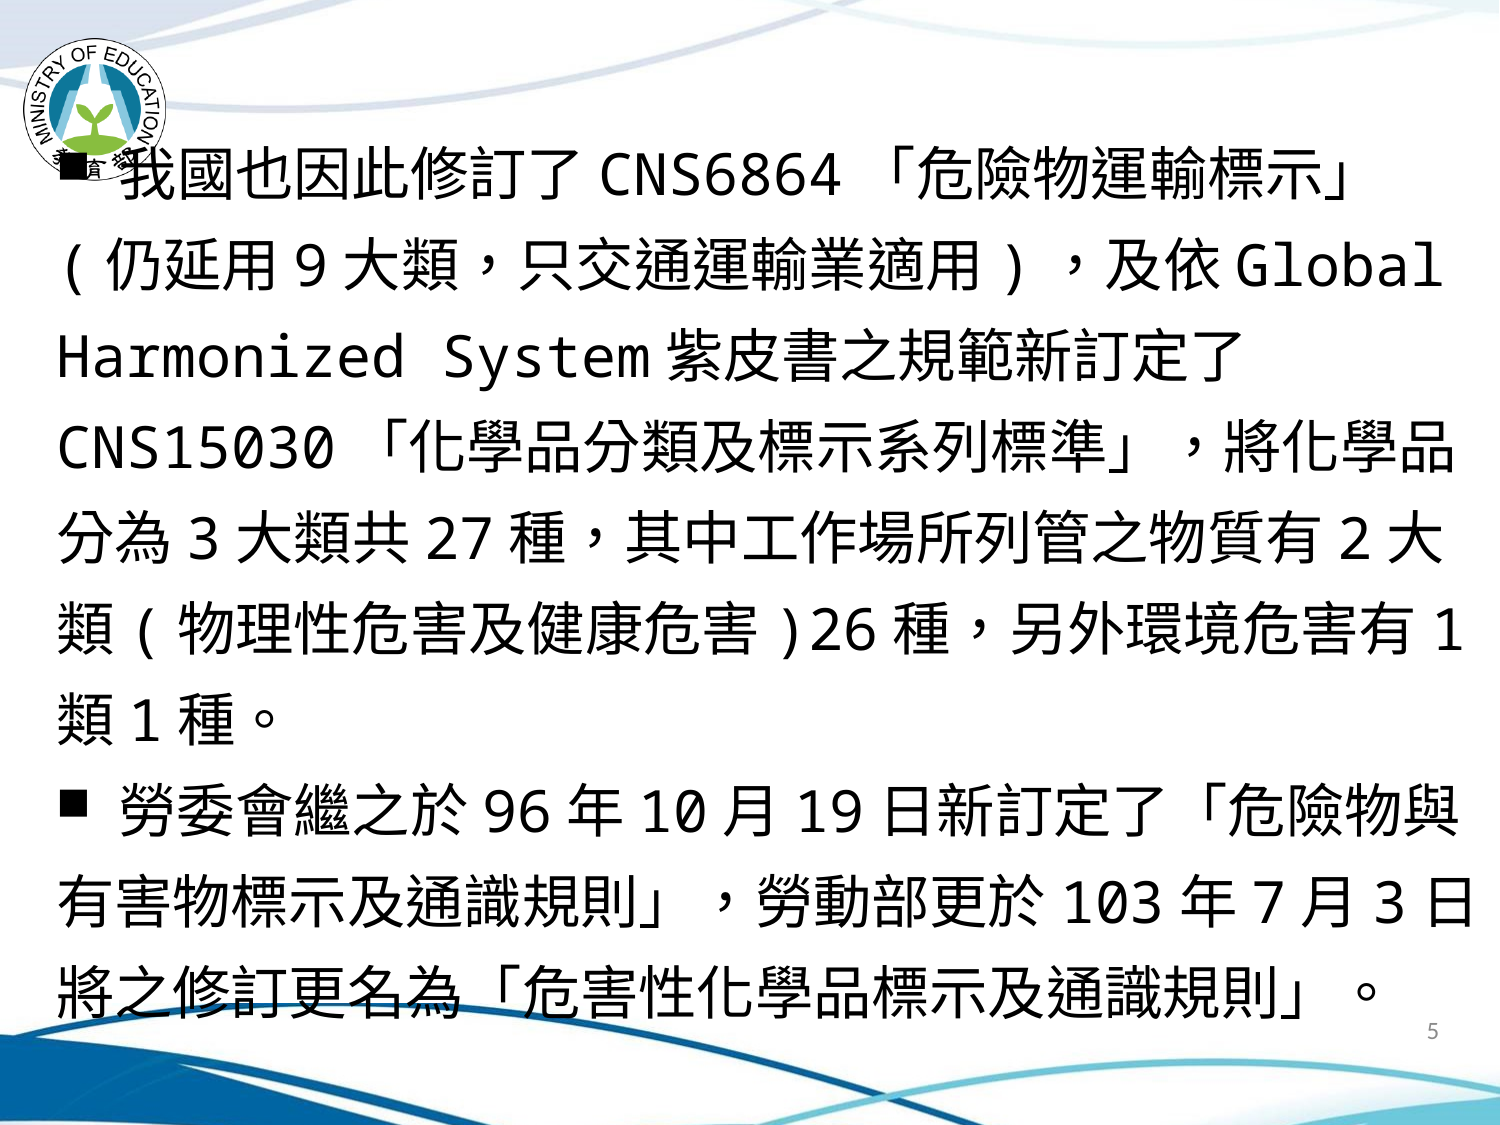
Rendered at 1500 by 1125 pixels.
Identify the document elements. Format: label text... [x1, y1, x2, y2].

picture [0, 1003, 1500, 1125]
picture [0, 0, 1499, 182]
text_box 我國也因此修訂了CNS6864「危險物運輸標示」 (仍延用9大類，只交通運輸業適用)，及依Global Harmonized System紫皮書之規範新訂定了CNS15030「化學品分類及標示系列標準」，將化學品分為3大類共27種，其中工作場所列管之物質有2大類(物理性危害及健康危害)26種，另外環境危害有1類1種。 勞委會繼之於96年10月19日新訂定了「危險物與有害物標示及通識規則」，勞動部更於103年7月3日將之修訂更名為「危害性化學品標示及通識規則」。 [41, 109, 1500, 1034]
slide_number 5 [1104, 999, 1455, 1060]
